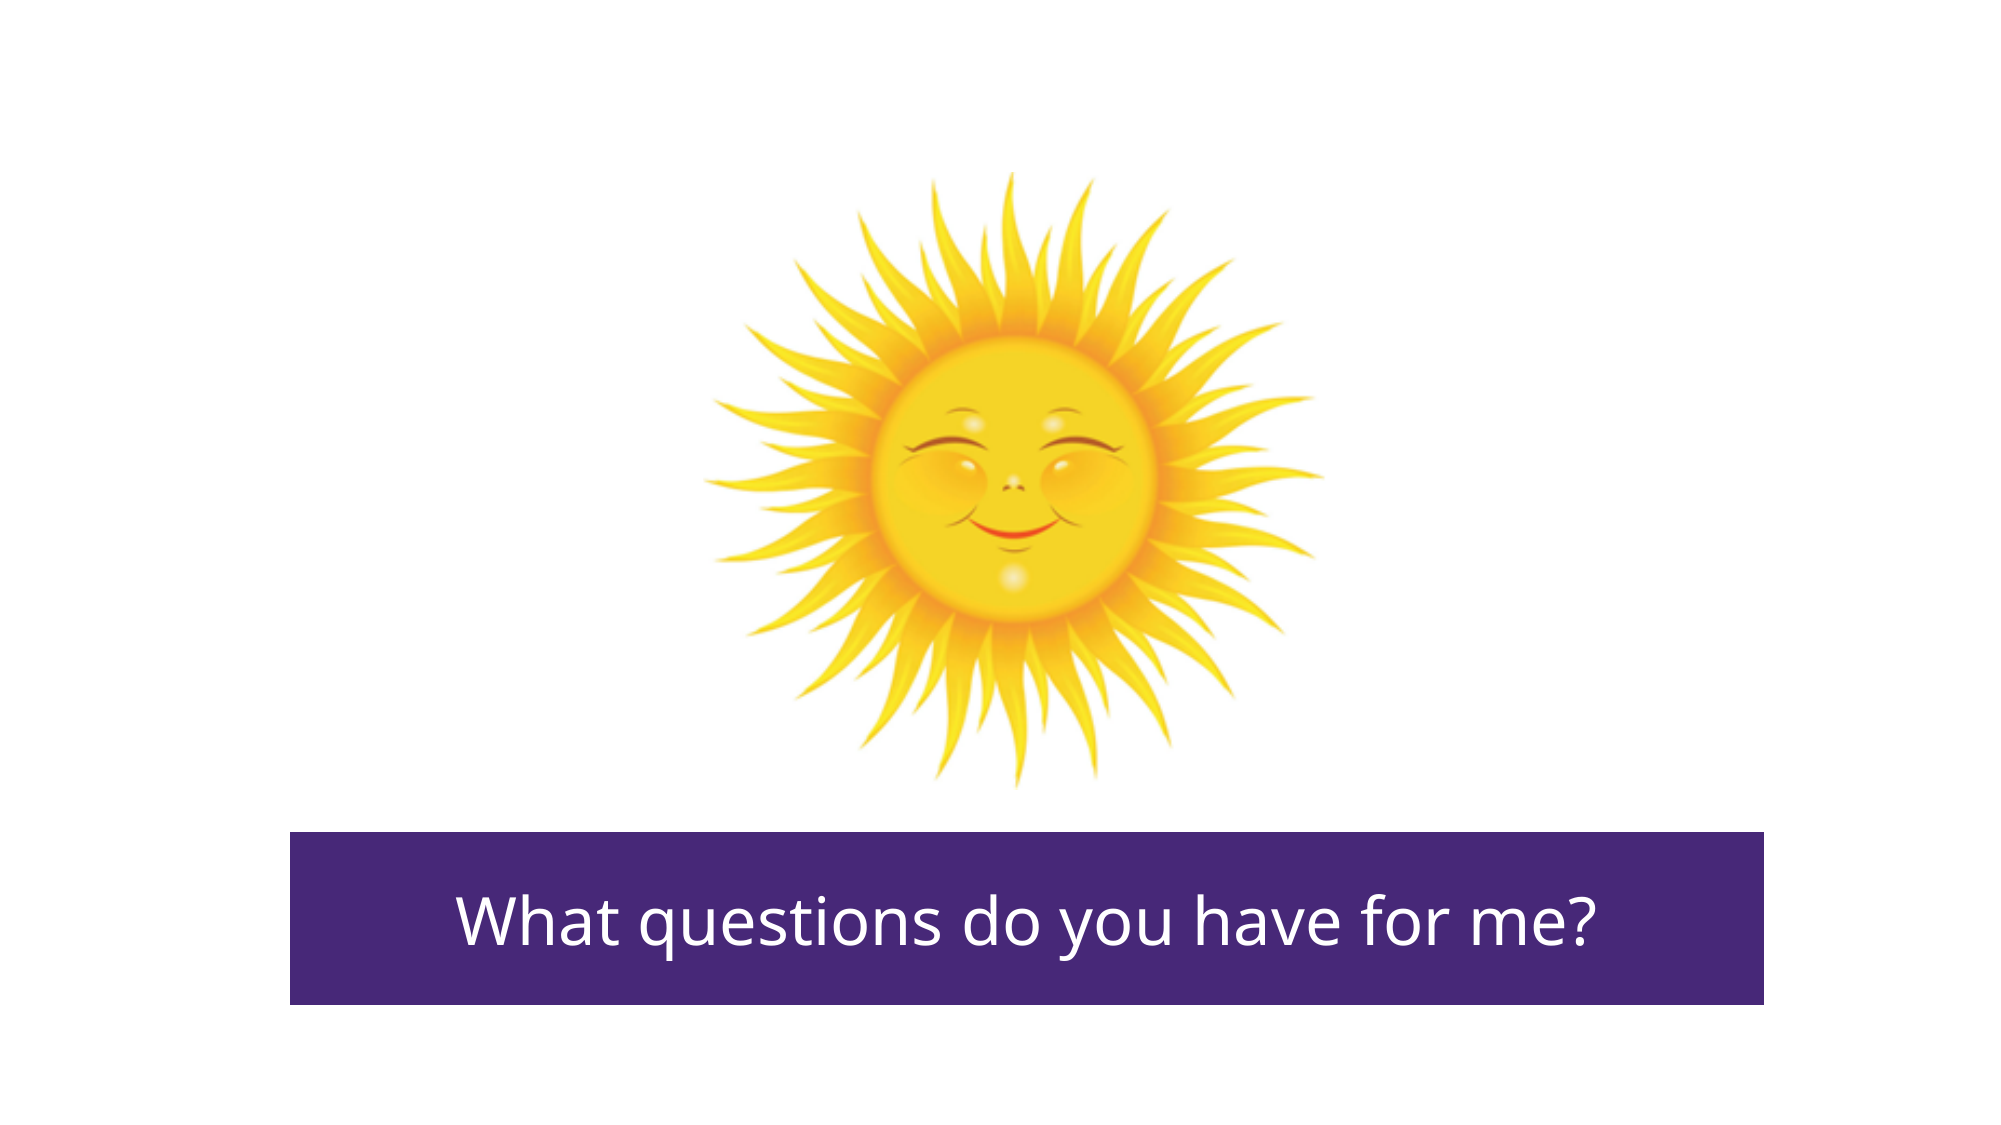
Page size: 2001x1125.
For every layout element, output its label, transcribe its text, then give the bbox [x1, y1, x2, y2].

text_box What questions do you have for me? [290, 832, 1764, 1005]
picture [703, 172, 1351, 790]
